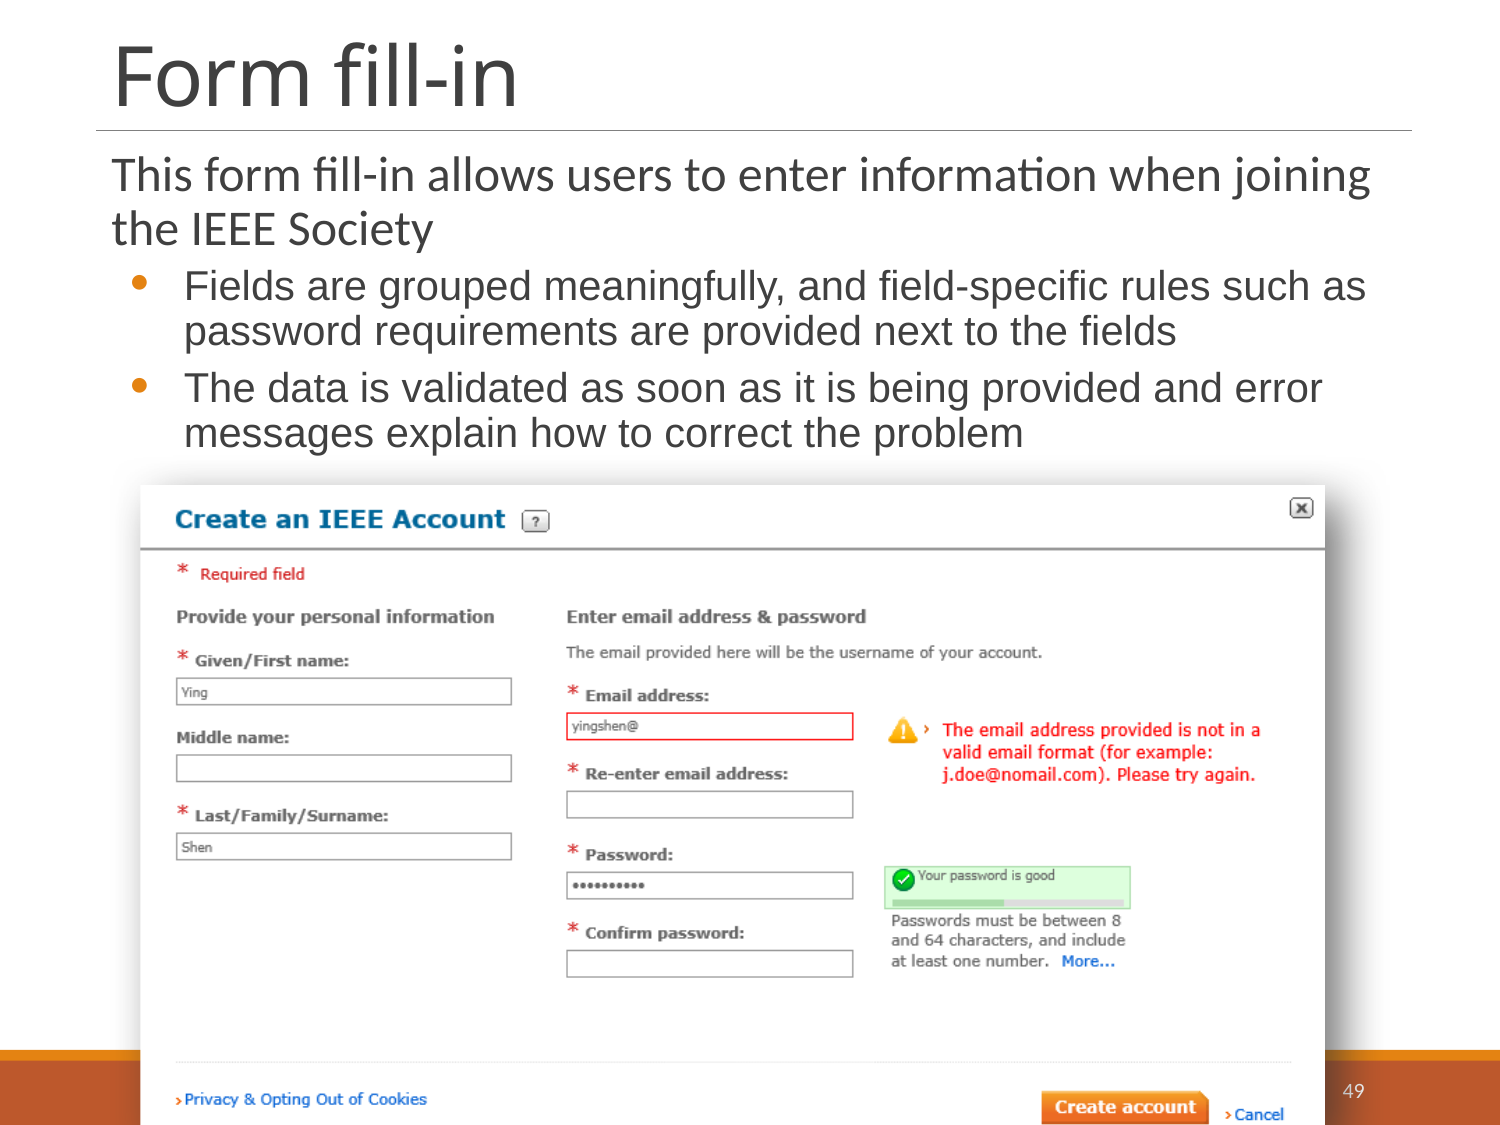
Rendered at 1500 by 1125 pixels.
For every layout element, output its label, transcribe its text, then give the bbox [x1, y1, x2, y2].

picture [139, 485, 1326, 1125]
title Form fill-in [96, 19, 1413, 131]
list This form fill-in allows users to enter information when joining the IEEE Society Fields are grouped meaningfully, and field-specific rules such as password requirements are provided next to the fields The data is validated as soon as it is being provided and error messages explain how to correct the problem [96, 140, 1413, 1034]
slide_number 49 [1376, 1059, 1380, 1120]
